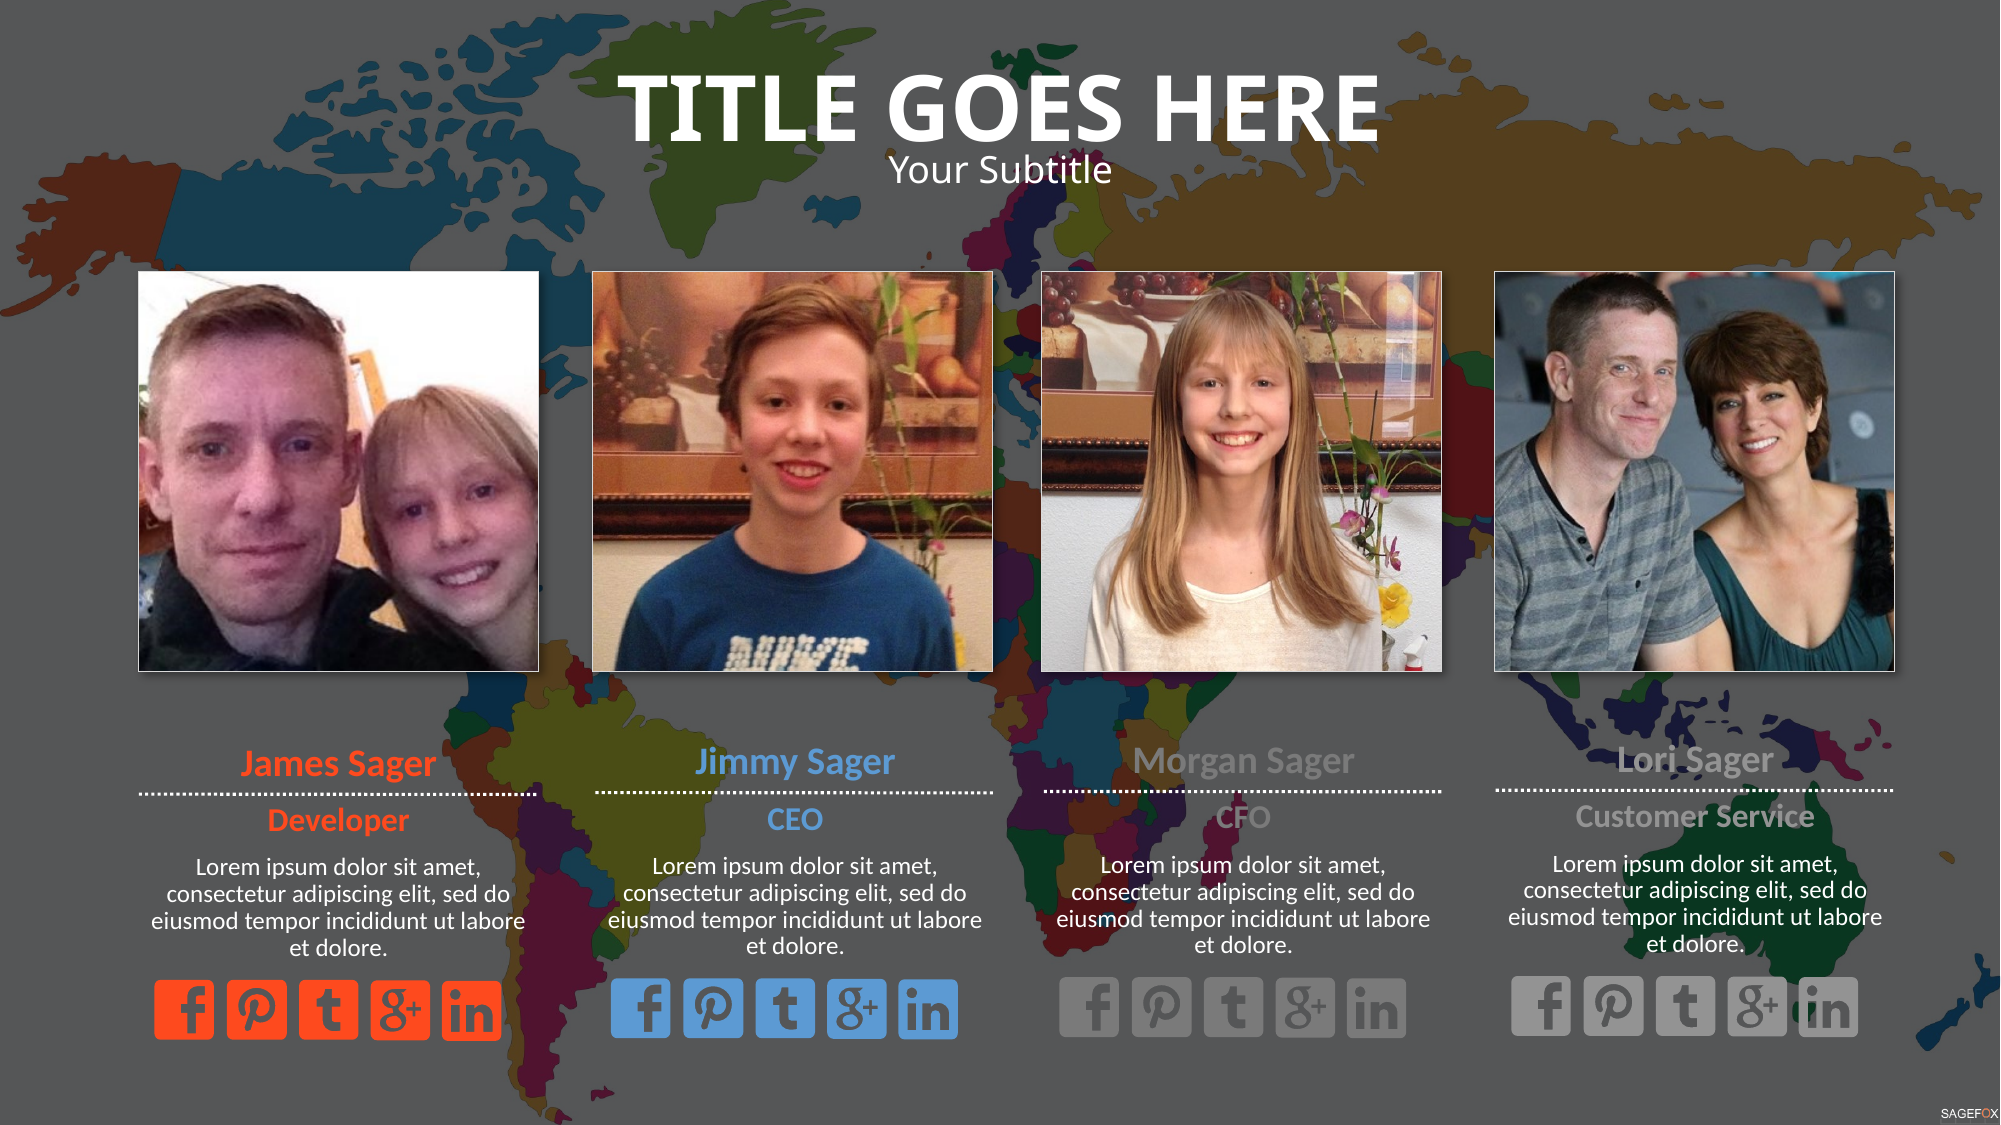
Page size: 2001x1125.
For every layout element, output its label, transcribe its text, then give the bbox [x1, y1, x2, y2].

picture [1940, 0, 2001, 1125]
text_box CEO [620, 798, 971, 841]
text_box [548, 42, 1452, 199]
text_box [1511, 976, 1859, 1038]
text_box Lorem ipsum dolor sit amet, consectetur adipiscing elit, sed do eiusmod tempor incididunt ut labore et dolore. [1043, 851, 1444, 965]
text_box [1059, 977, 1407, 1039]
text_box Lorem ipsum dolor sit amet, consectetur adipiscing elit, sed do eiusmod tempor incididunt ut labore et dolore. [138, 854, 539, 968]
text_box [1040, 270, 1442, 672]
text_box [138, 270, 540, 672]
text_box Morgan Sager [1068, 739, 1419, 782]
text_box Lorem ipsum dolor sit amet, consectetur adipiscing elit, sed do eiusmod tempor incididunt ut labore et dolore. [595, 852, 996, 966]
text_box [591, 270, 993, 672]
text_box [610, 978, 958, 1040]
text_box Lorem ipsum dolor sit amet, consectetur adipiscing elit, sed do eiusmod tempor incididunt ut labore et dolore. [1495, 850, 1896, 964]
text_box James Sager [163, 742, 514, 785]
text_box CFO [1068, 797, 1419, 840]
text_box [1494, 271, 1896, 673]
text_box Customer Service [1520, 796, 1871, 839]
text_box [154, 979, 502, 1041]
text_box Jimmy Sager [620, 740, 971, 784]
text_box Lori Sager [1520, 738, 1871, 781]
text_box Developer [163, 799, 514, 842]
